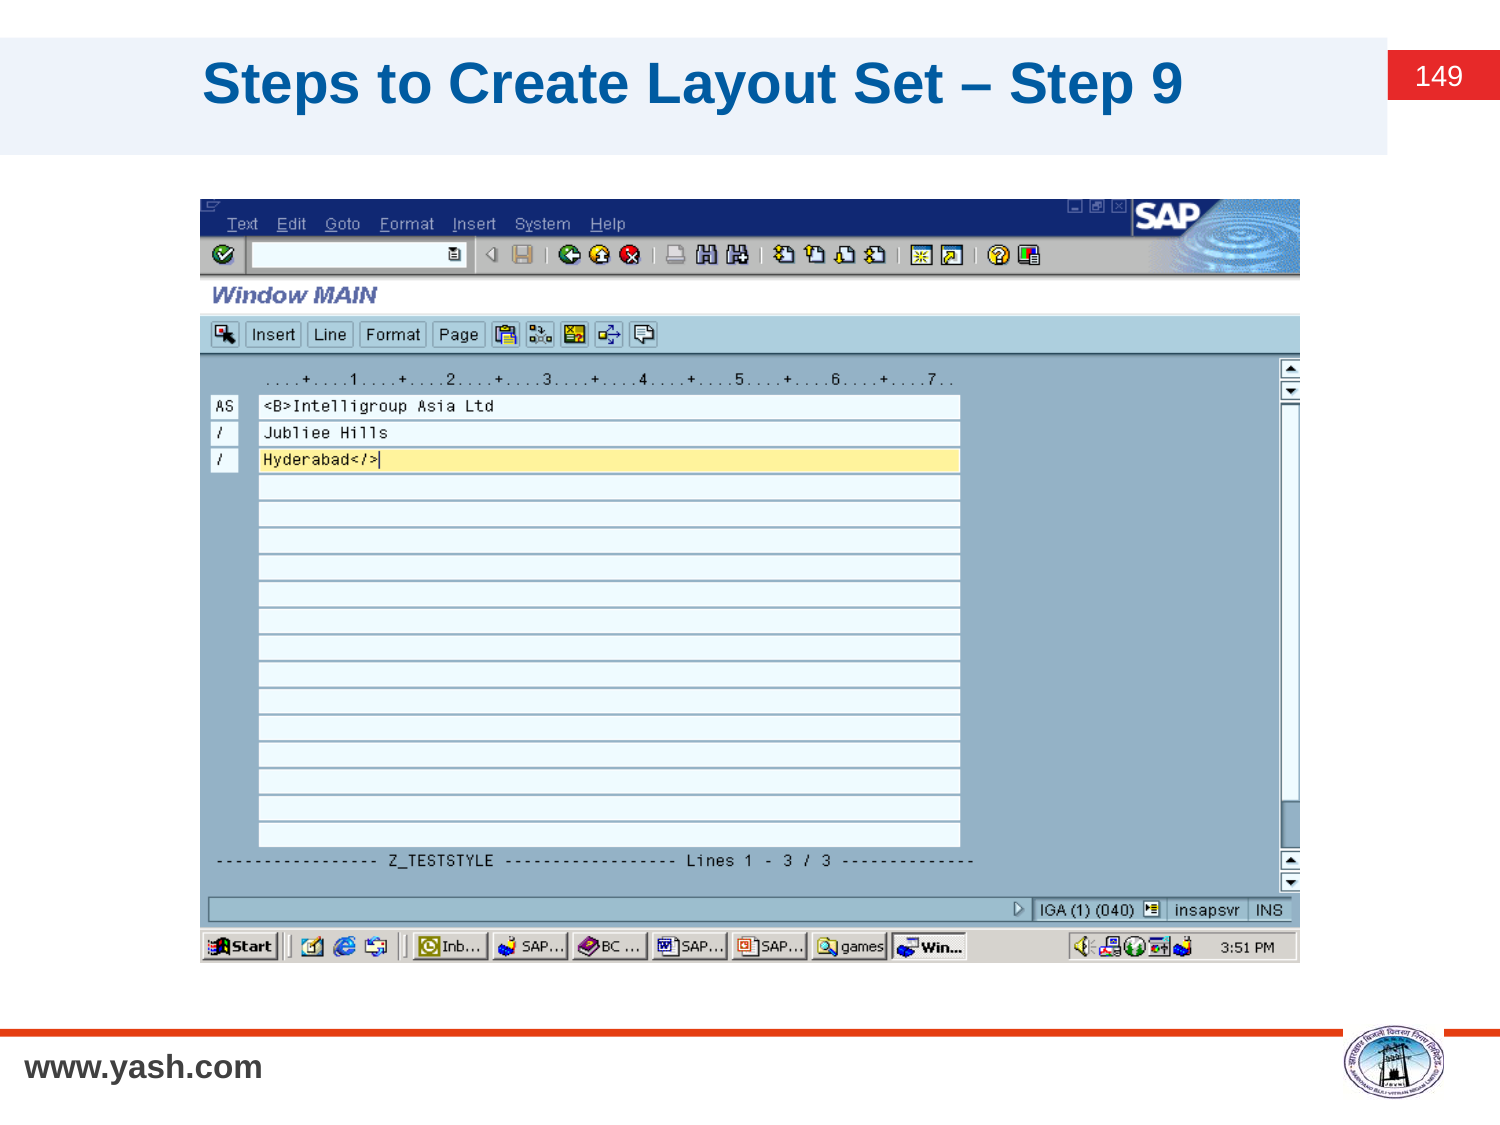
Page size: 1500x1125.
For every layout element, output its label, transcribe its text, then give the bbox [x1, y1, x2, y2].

picture [1343, 1024, 1444, 1101]
title Steps to Create Layout Set – Step 9 [0, 37, 1388, 155]
picture [199, 199, 1301, 963]
